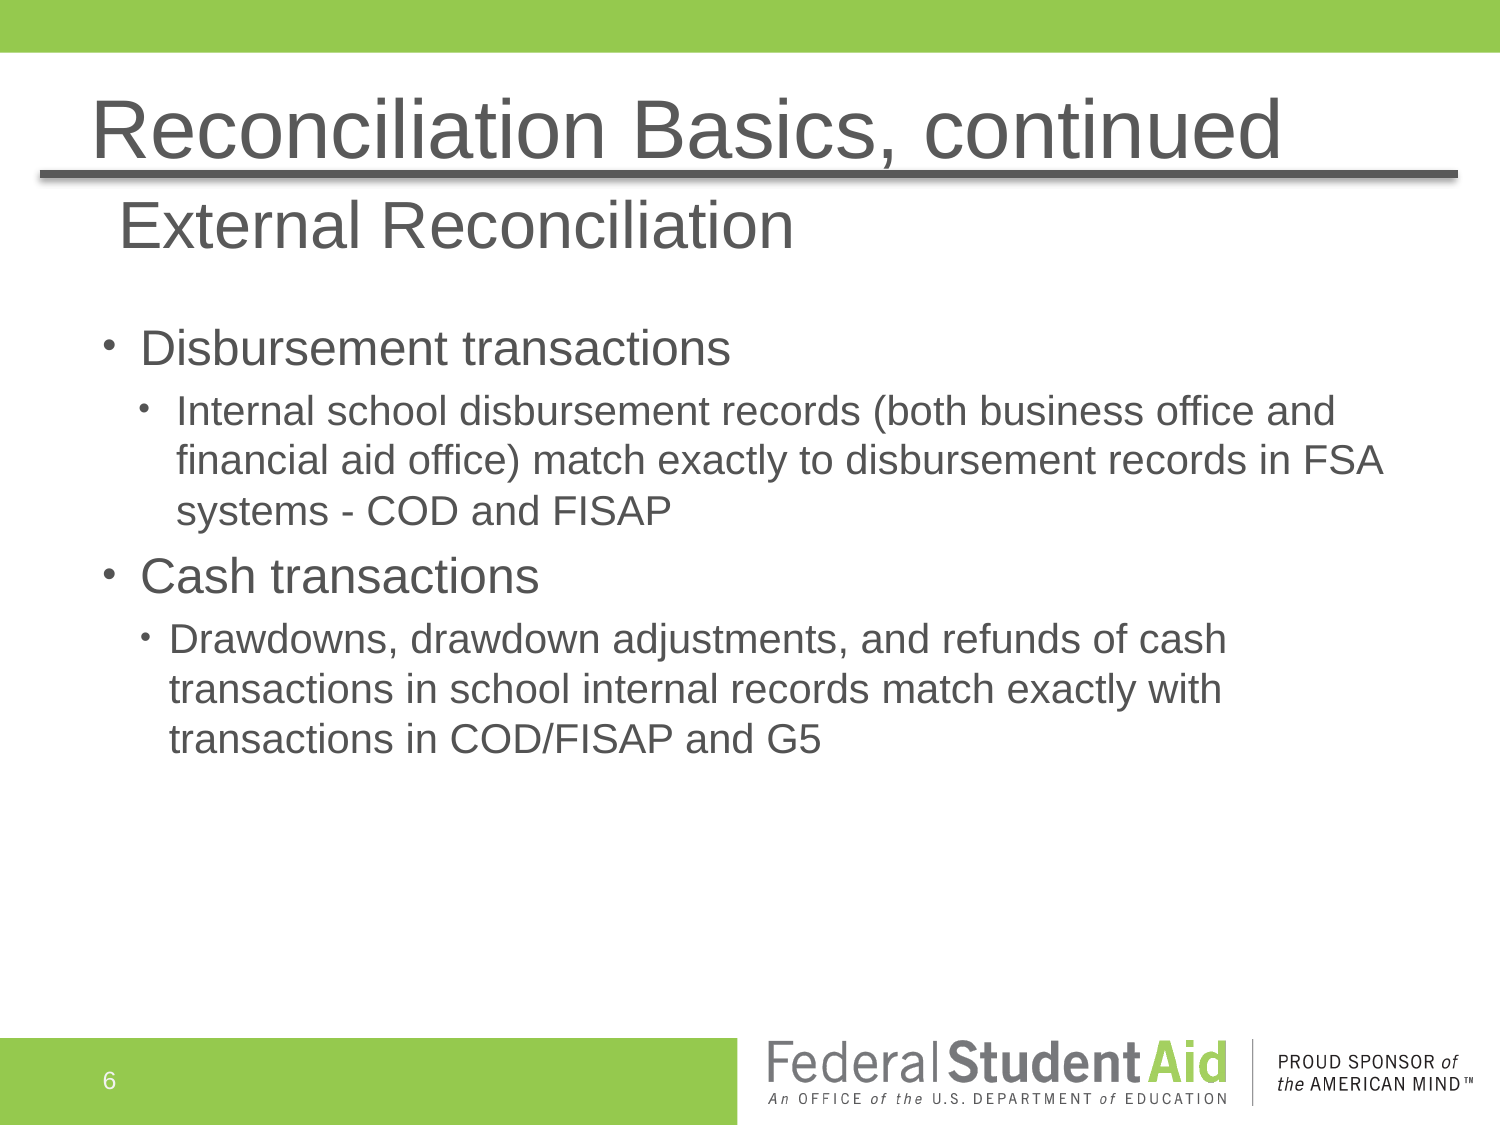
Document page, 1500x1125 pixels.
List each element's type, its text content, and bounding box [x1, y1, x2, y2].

text_box External Reconciliation [103, 174, 811, 270]
slide_number 6 [87, 1050, 438, 1110]
list Disbursement transactions Internal school disbursement records (both business office and financial aid office) match exactly to disbursement records in FSA systems - COD and FISAP Cash transactions Drawdowns, drawdown adjustments, and refunds of cash transactions in school internal records match exactly with transactions in COD/FISAP and G5 [87, 307, 1438, 1050]
title Reconciliation Basics, continued [75, 67, 1479, 175]
picture [768, 1039, 1473, 1106]
